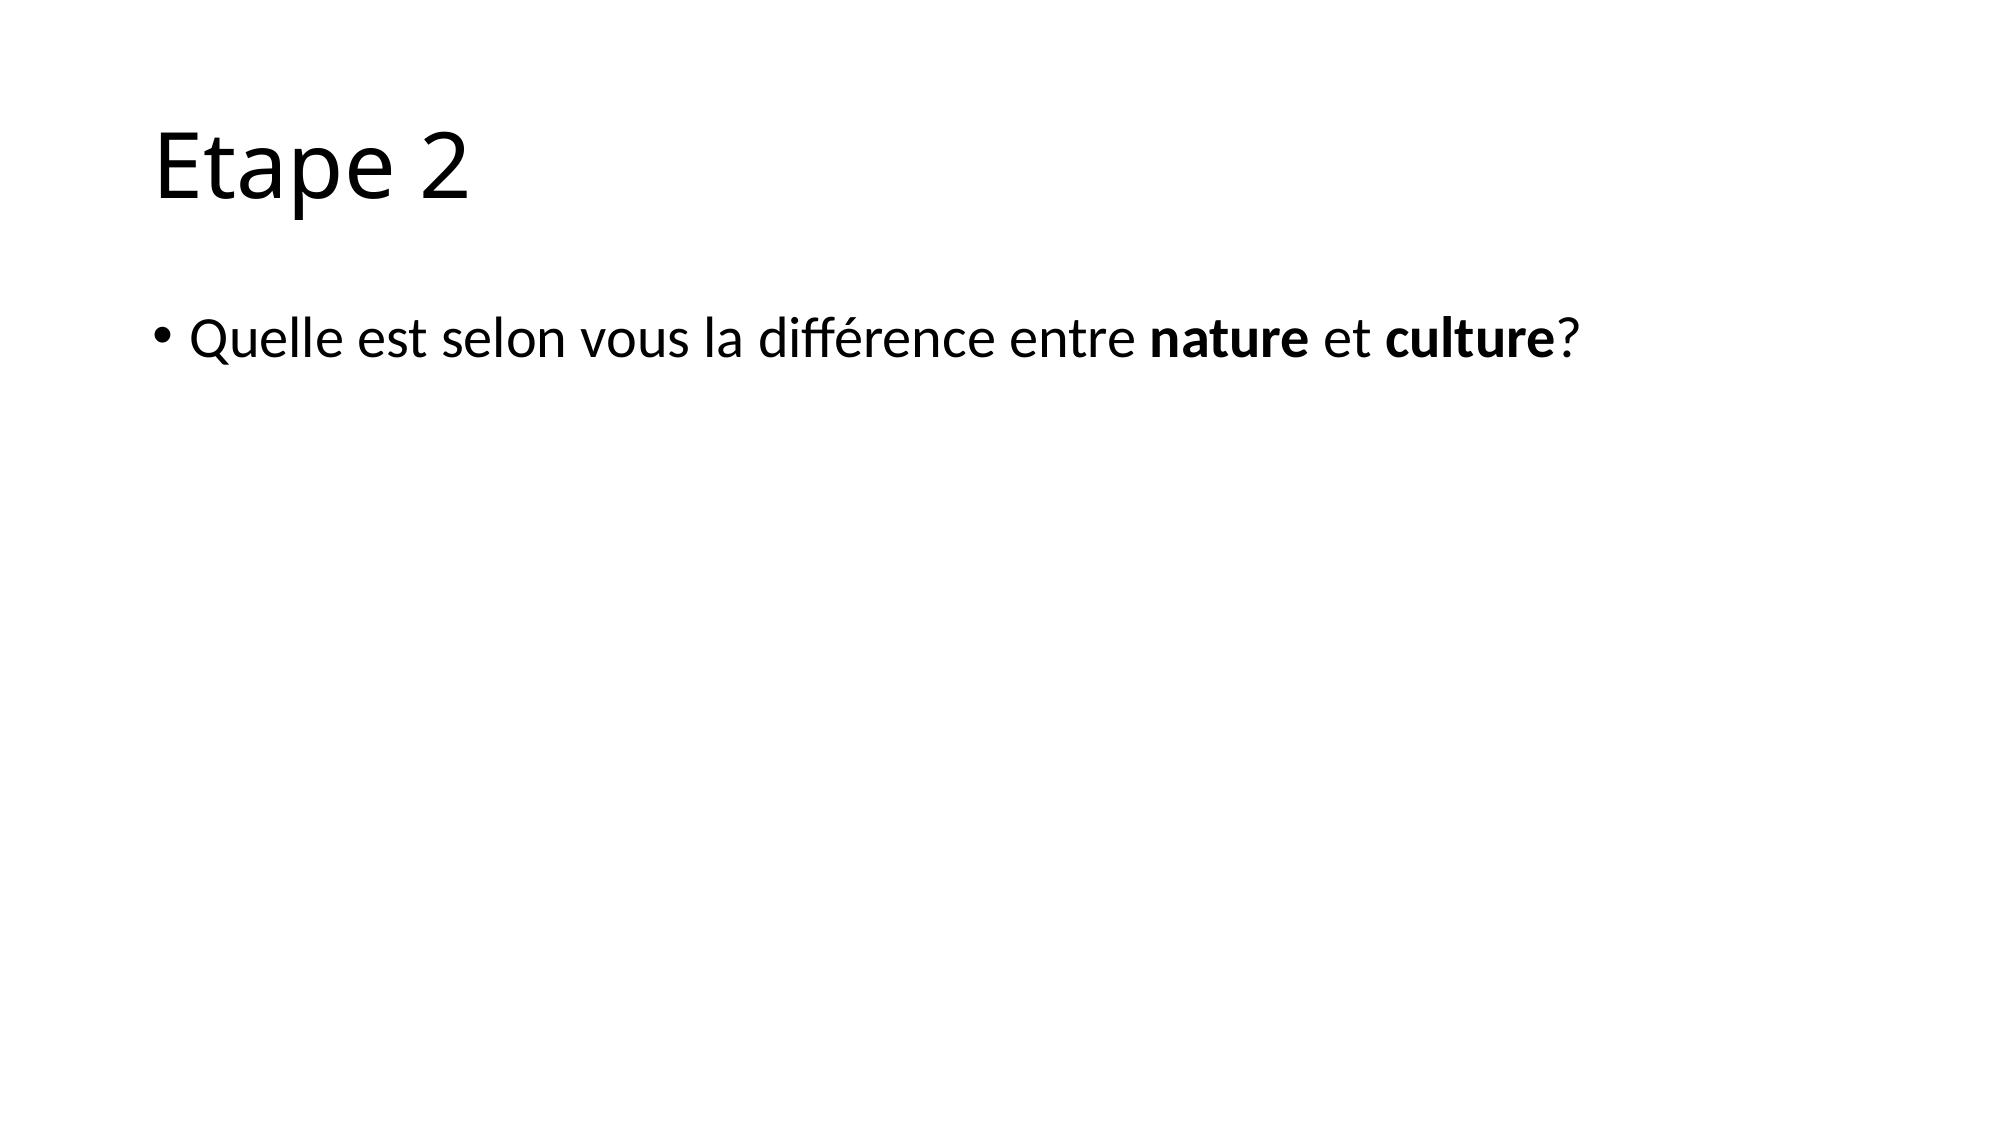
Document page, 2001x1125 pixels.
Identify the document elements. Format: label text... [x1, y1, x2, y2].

list Quelle est selon vous la différence entre nature et culture? [137, 299, 1863, 1014]
title Etape 2 [137, 59, 1863, 278]
